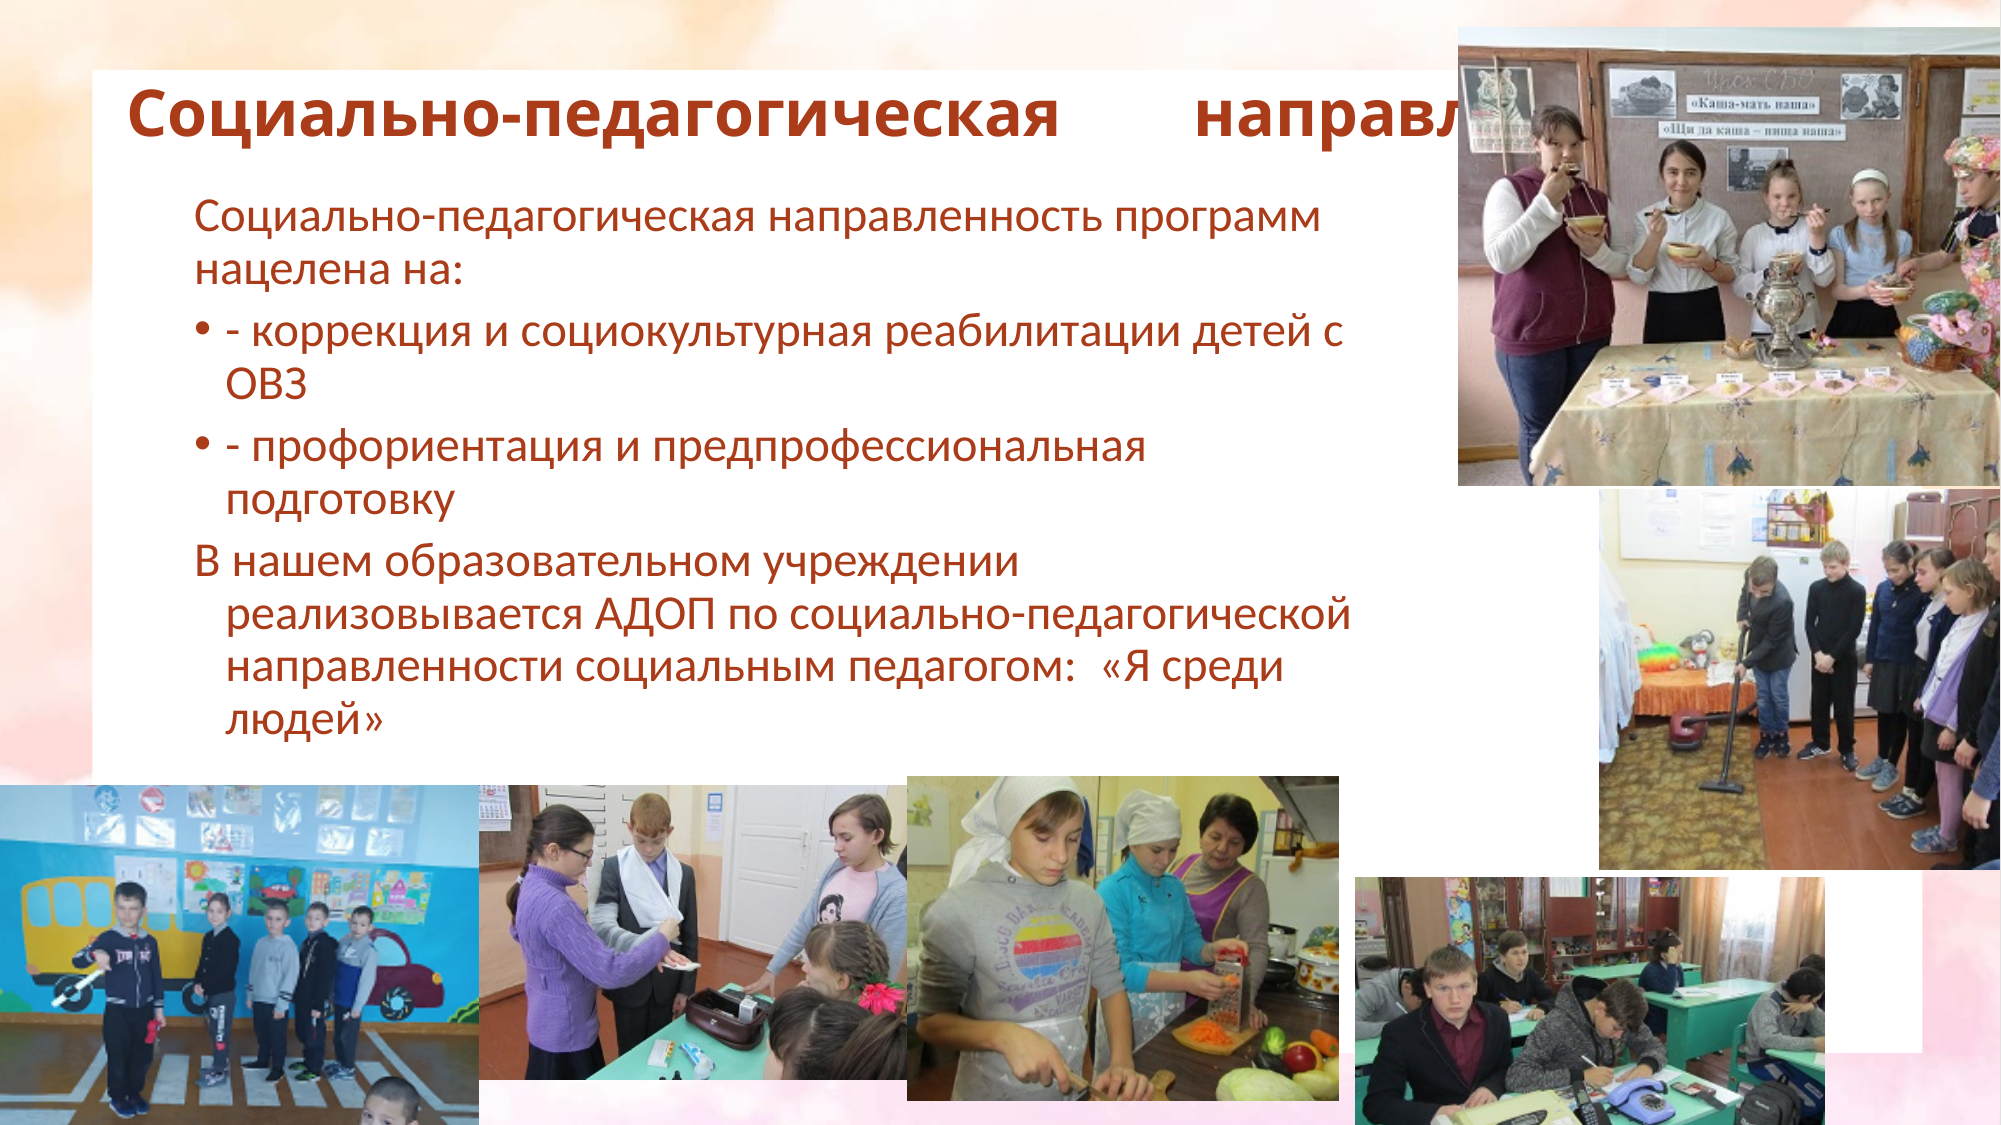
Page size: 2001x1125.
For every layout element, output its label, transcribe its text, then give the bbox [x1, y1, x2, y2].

list Социально-педагогическая направленность программ нацелена на: - коррекция и социокультурная реабилитации детей с ОВЗ - профориентация и предпрофессиональная подготовку В нашем образовательном учреждении реализовывается АДОП по социально-педагогической направленности социальным педагогом: «Я среди людей» [179, 182, 1395, 756]
title Социально-педагогическая направленность. [111, 64, 1458, 278]
picture [0, 0, 2001, 1125]
